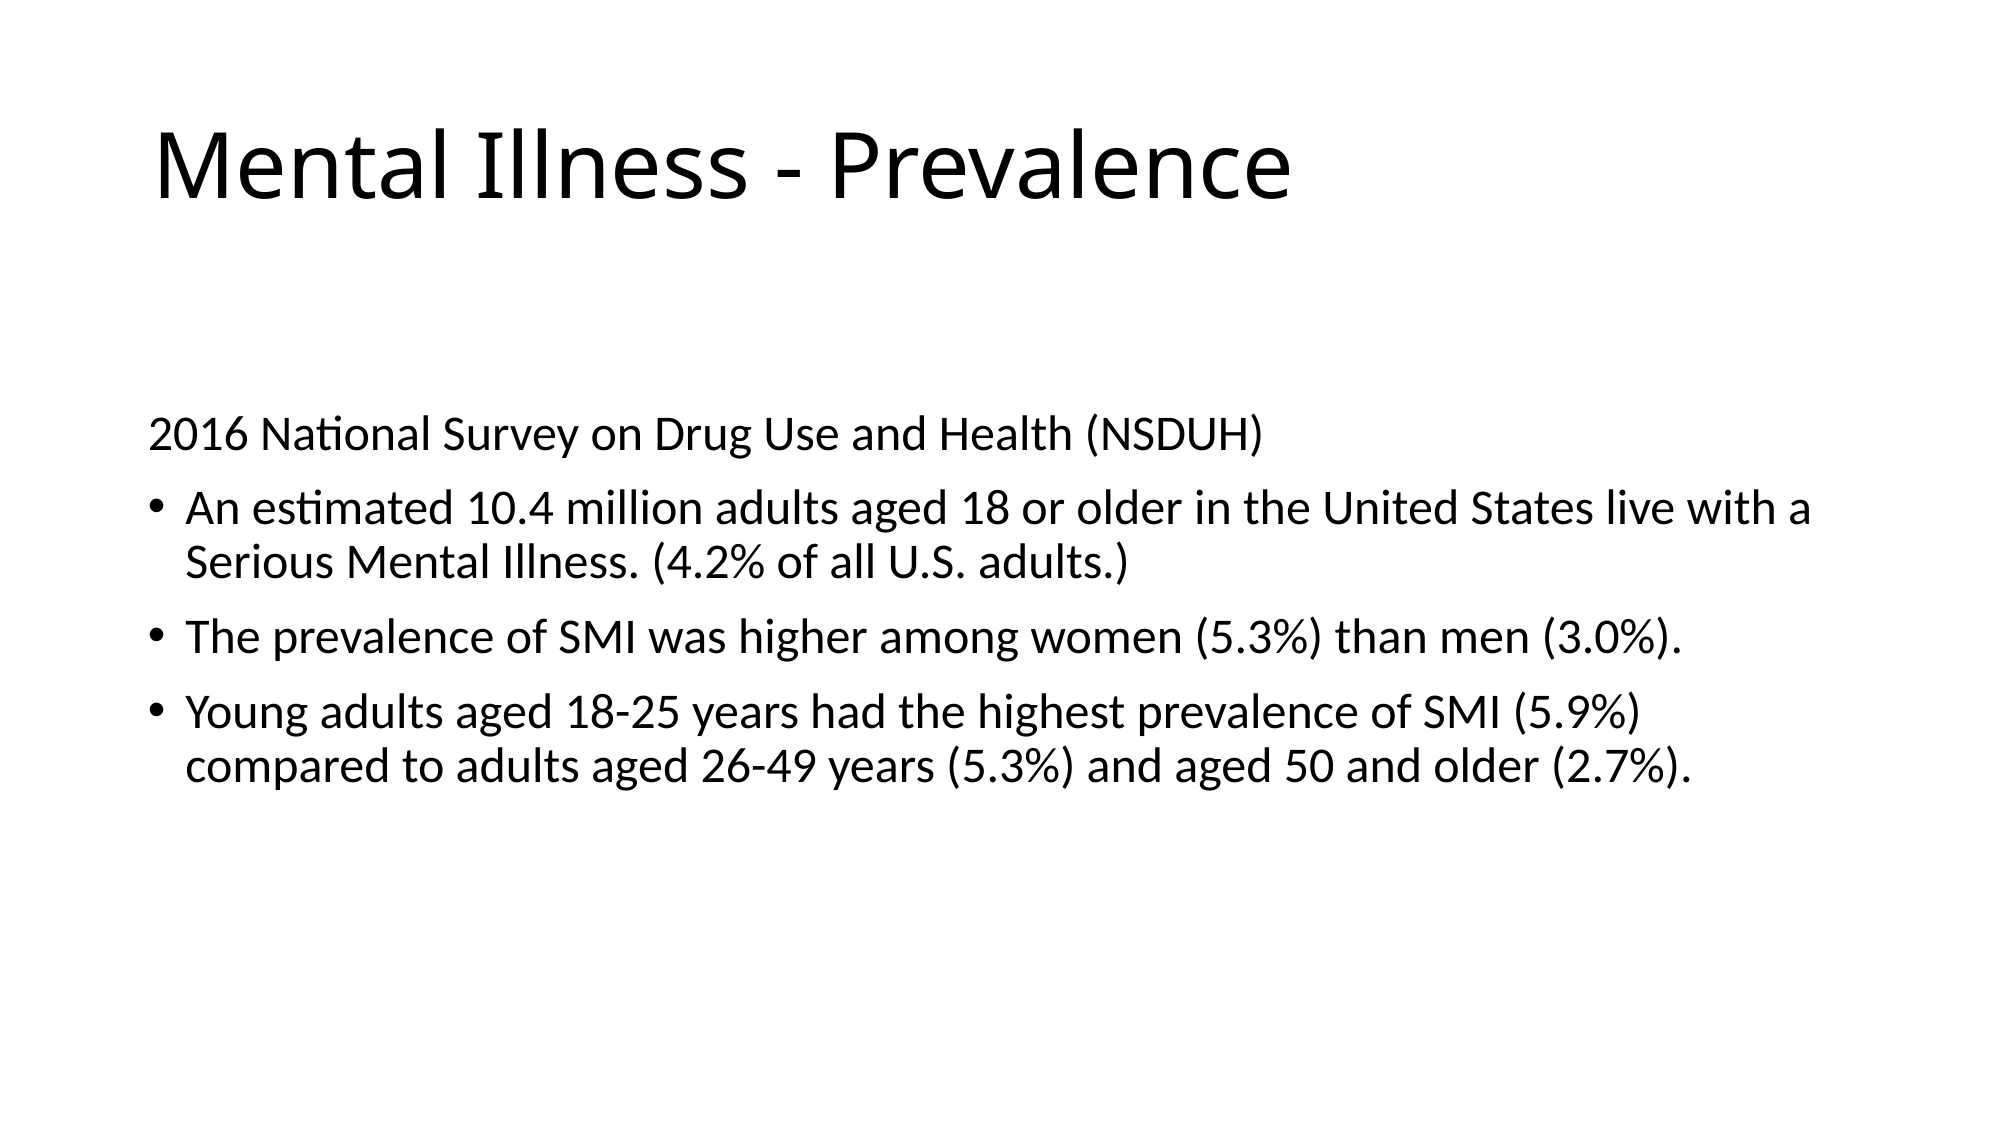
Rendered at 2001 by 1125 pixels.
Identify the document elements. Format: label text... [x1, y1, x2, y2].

list 2016 National Survey on Drug Use and Health (NSDUH)​ An estimated 10.4 million adults aged 18 or older in the United States live with a Serious Mental Illness. (4.2% of all U.S. adults.)​ The prevalence of SMI was higher among women (5.3%) than men (3.0%).​ Young adults aged 18-25 years had the highest prevalence of SMI (5.9%) compared to adults aged 26-49 years (5.3%) and aged 50 and older (2.7%). [132, 399, 1865, 996]
title Mental Illness - Prevalence [137, 59, 1863, 278]
